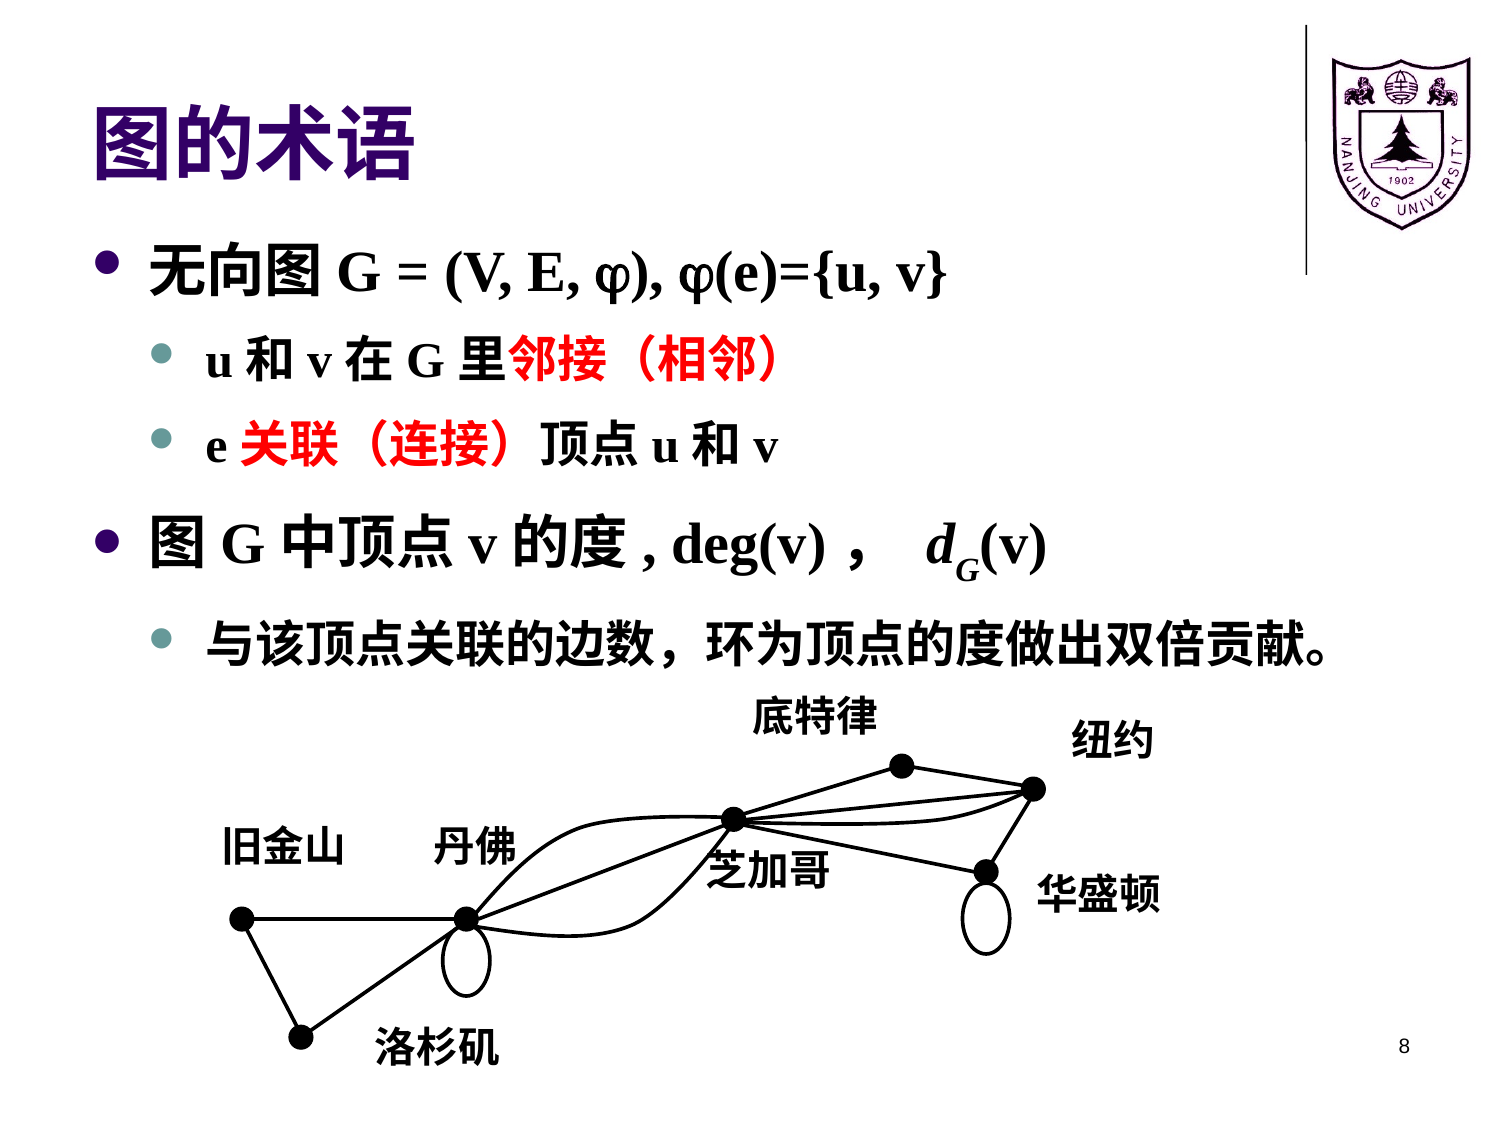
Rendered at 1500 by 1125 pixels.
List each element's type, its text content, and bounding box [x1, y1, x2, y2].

title 图的术语 [76, 54, 1315, 198]
slide_number 8 [1225, 1024, 1426, 1101]
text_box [206, 682, 1223, 1097]
list 无向图G = (V, E, ), (e)={u, v} u和v在G里邻接（相邻） e关联（连接）顶点u和v 图G中顶点v的度, deg(v)， dG(v) 与该顶点关联的边数，环为顶点的度做出双倍贡献。 [76, 208, 1402, 657]
picture [1328, 51, 1481, 235]
